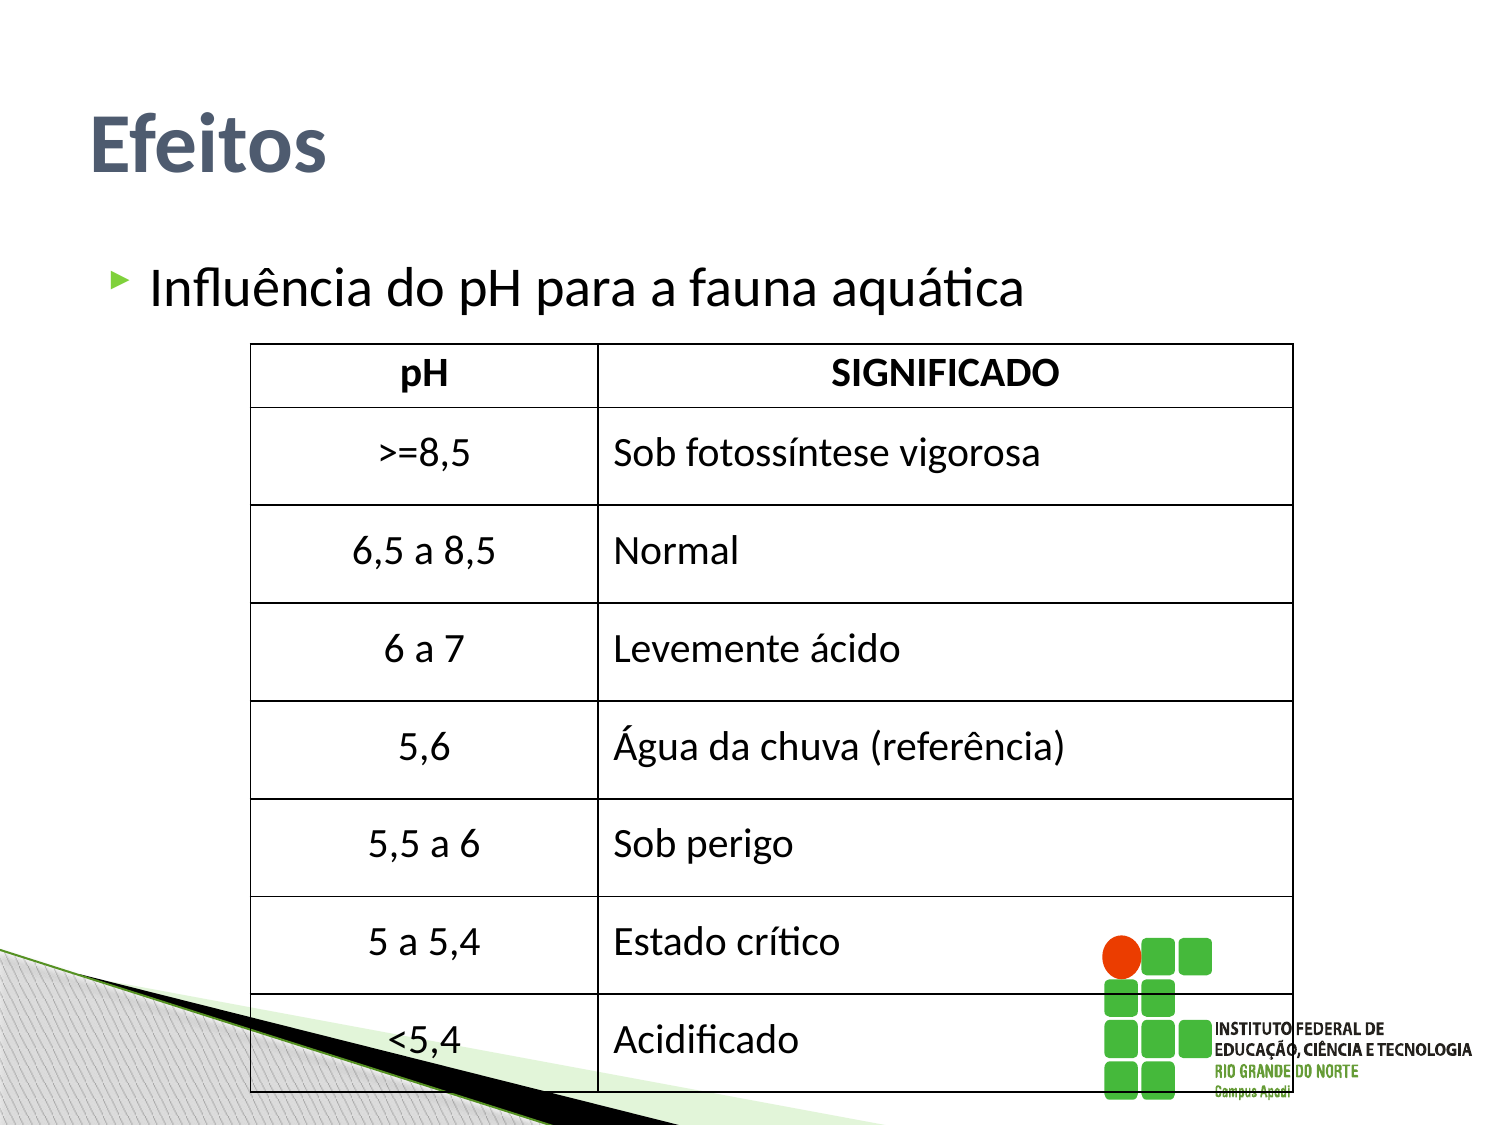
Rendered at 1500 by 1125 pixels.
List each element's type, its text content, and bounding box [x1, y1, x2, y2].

table_cell >=8,5 [251, 408, 597, 504]
table_cell Acidificado [599, 995, 1292, 1091]
table_cell Sob perigo [599, 800, 1292, 896]
table_cell 5 a 5,4 [251, 897, 597, 993]
table_cell 6,5 a 8,5 [251, 506, 597, 602]
table_cell Levemente ácido [599, 604, 1292, 700]
title Efeitos [75, 45, 1425, 233]
list Influência do pH para a fauna aquática [75, 243, 1425, 986]
table_cell Normal [599, 506, 1292, 602]
table_cell Água da chuva (referência) [599, 702, 1292, 798]
table_header SIGNIFICADO [599, 345, 1292, 407]
table_cell Sob fotossíntese vigorosa [599, 408, 1292, 504]
table_cell 5,6 [251, 702, 597, 798]
table_cell Estado crítico [599, 897, 1292, 993]
table_cell <5,4 [251, 995, 597, 1091]
table_cell 5,5 a 6 [251, 800, 597, 896]
table_header pH [251, 345, 597, 407]
table_cell 6 a 7 [251, 604, 597, 700]
